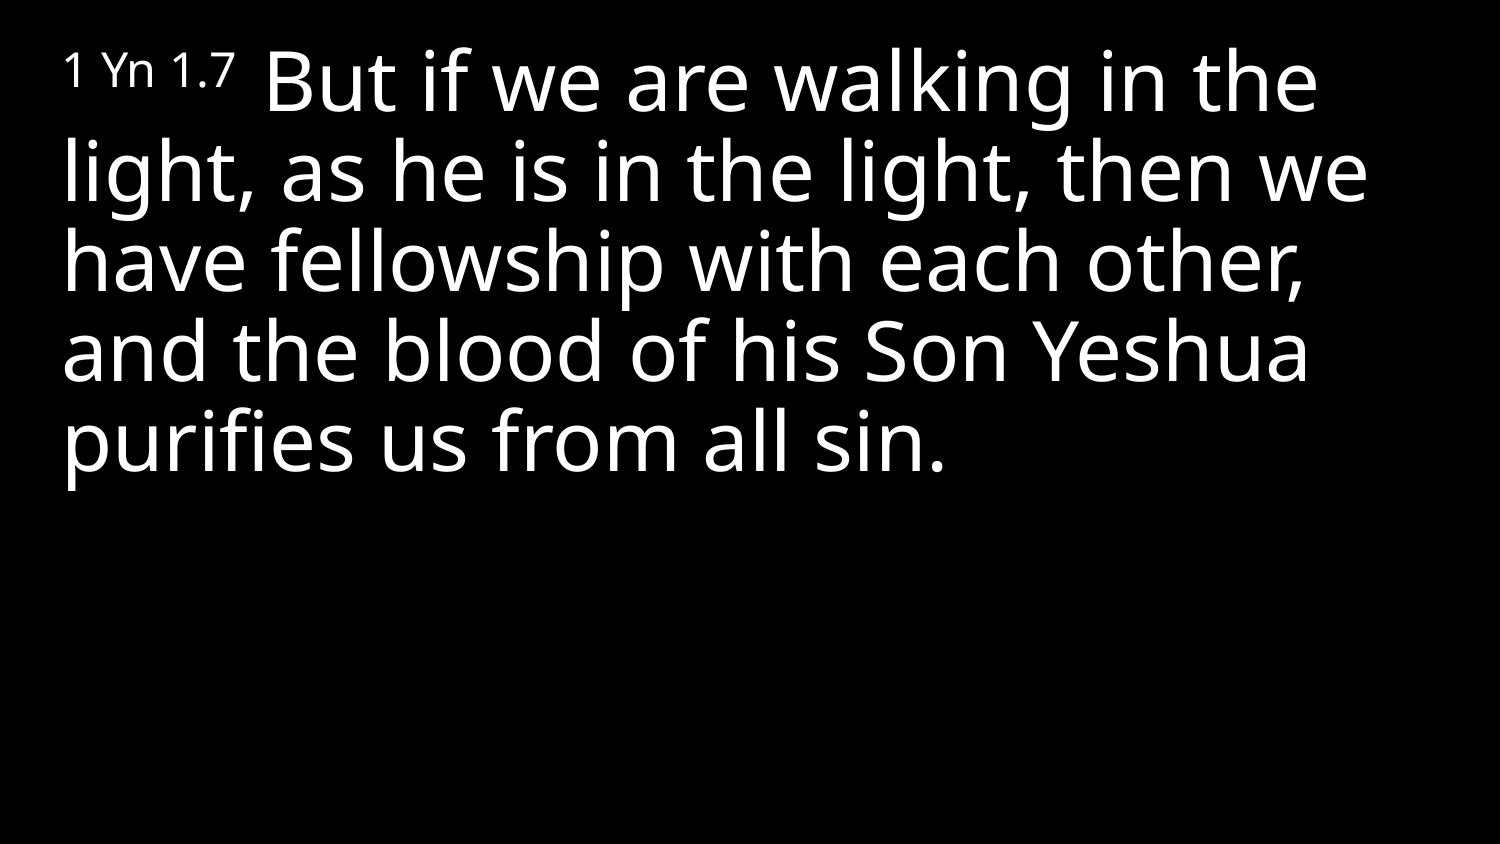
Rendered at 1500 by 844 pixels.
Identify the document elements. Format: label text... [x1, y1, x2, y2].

subtitle 1 Yn 1.7 But if we are walking in the light, as he is in the light, then we have fellowship with each other, and the blood of his Son Yeshua purifies us from all sin. [50, 34, 1450, 797]
